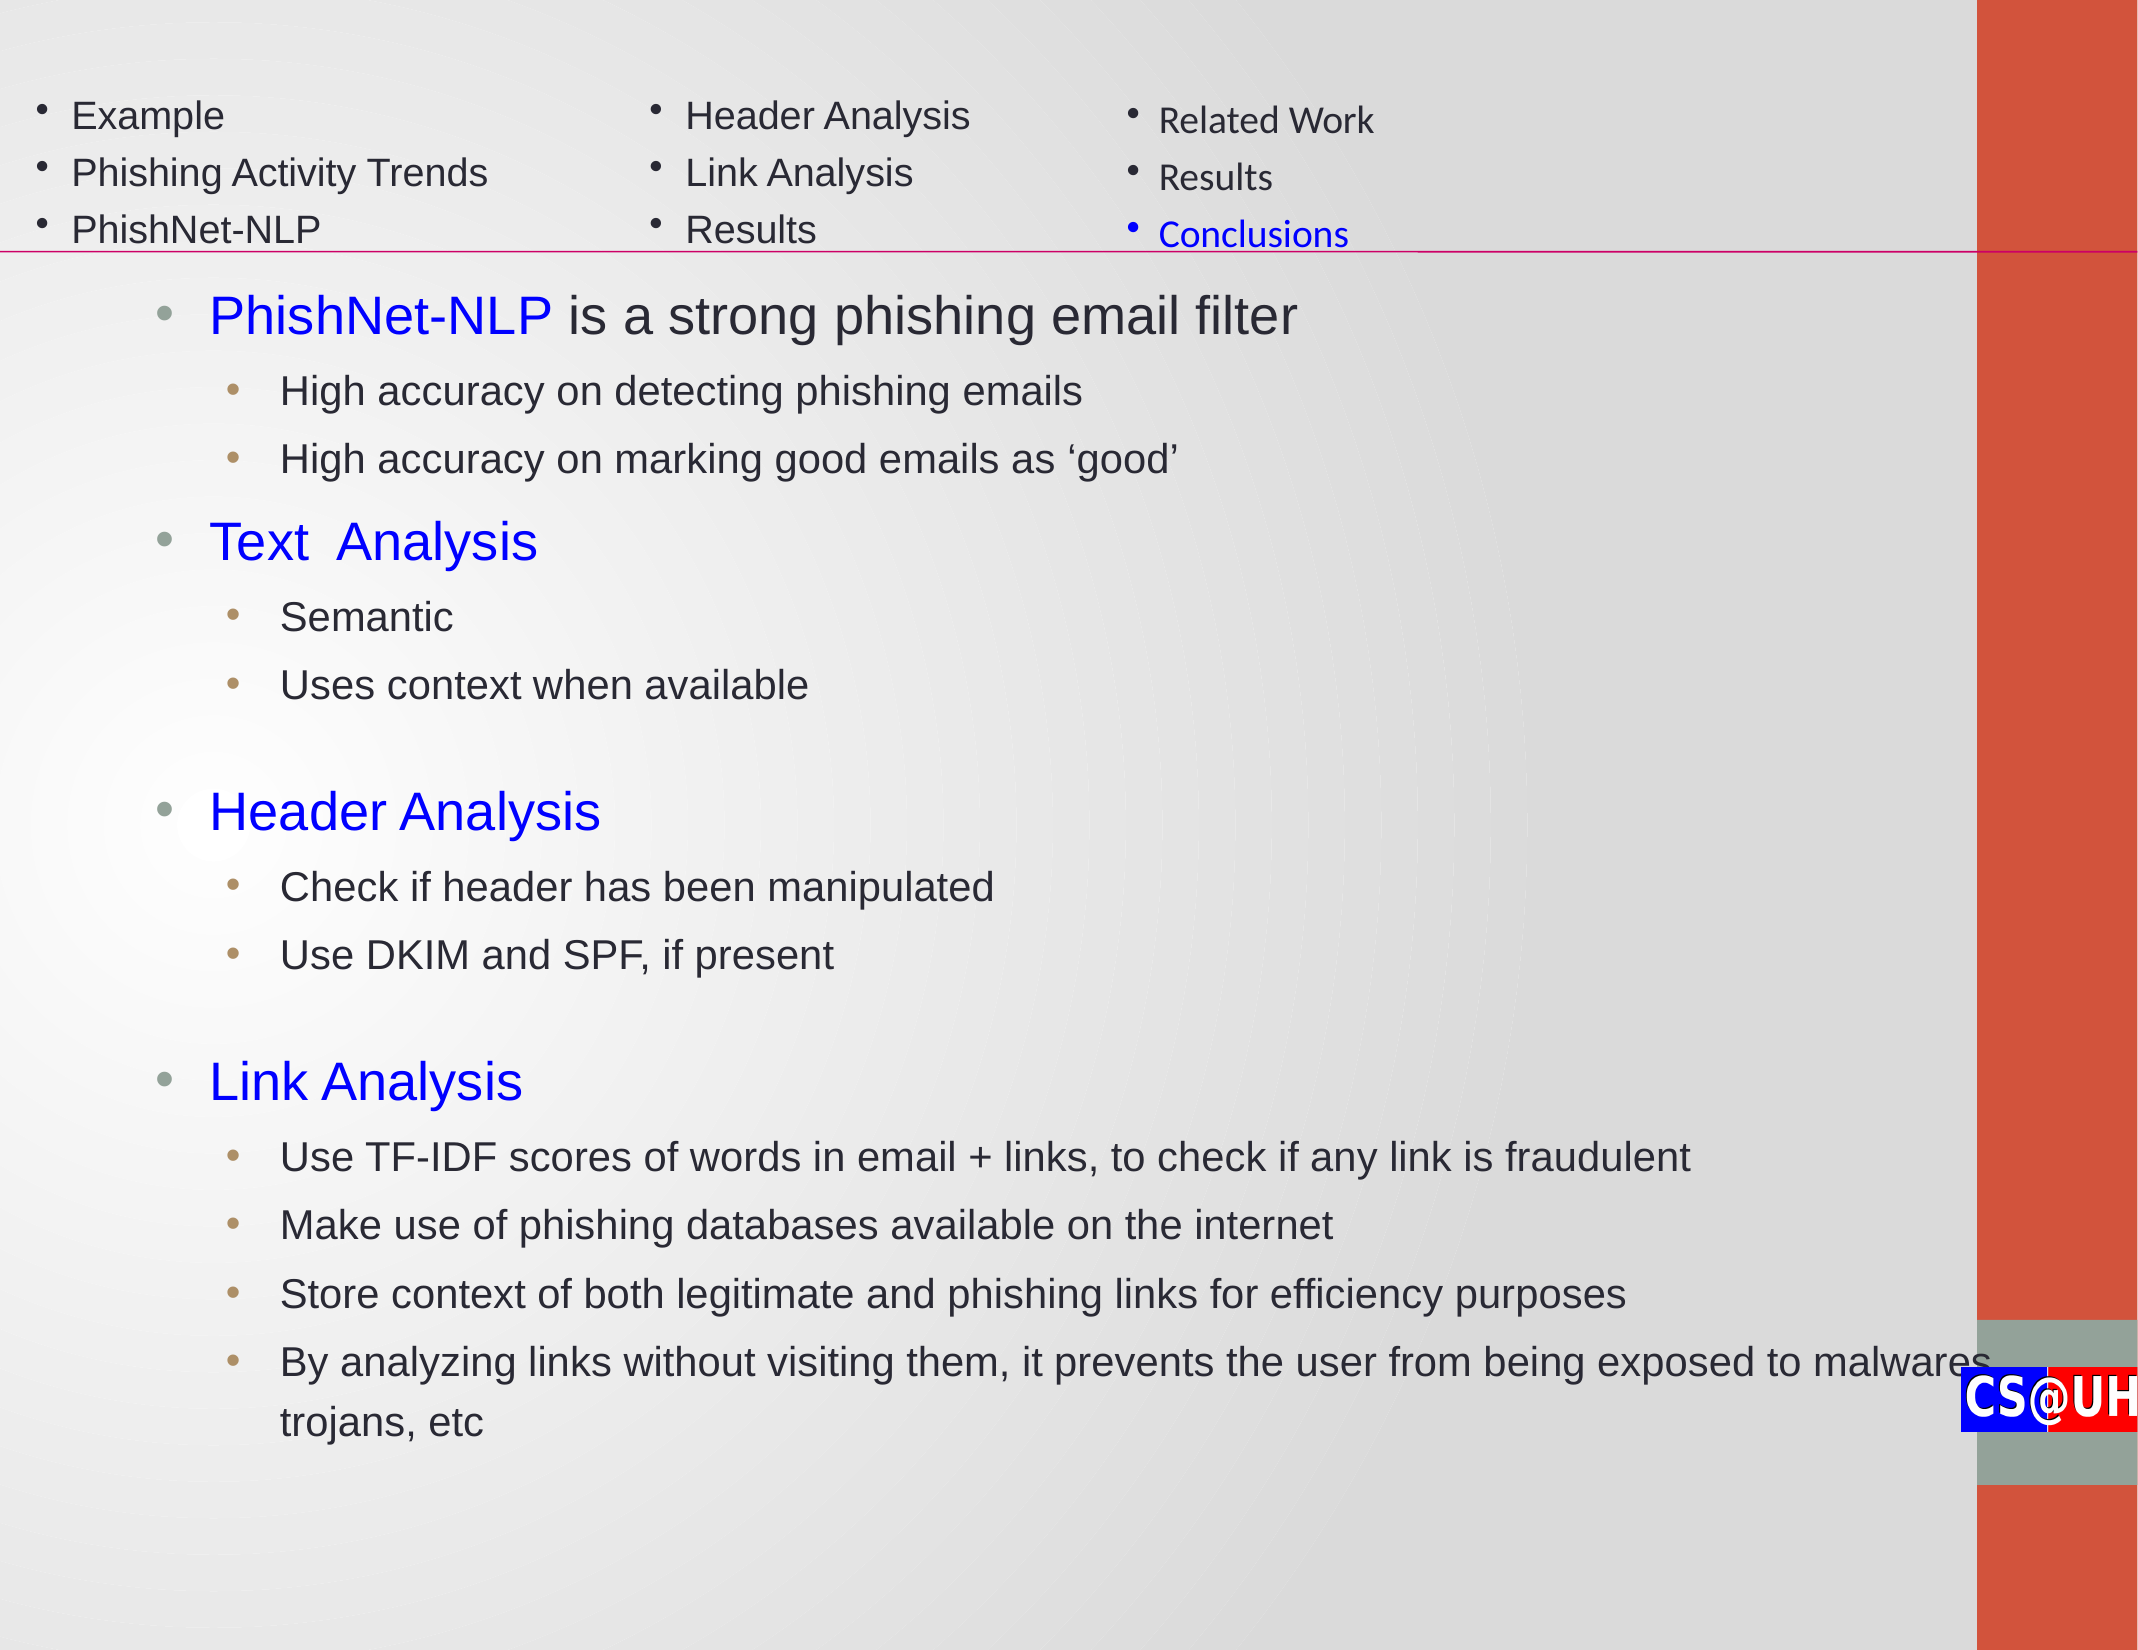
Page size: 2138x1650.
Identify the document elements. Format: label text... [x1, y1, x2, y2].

list PhishNet-NLP is a strong phishing email filter High accuracy on detecting phishing emails High accuracy on marking good emails as ‘good’ Text Analysis Semantic Uses context when available Header Analysis Check if header has been manipulated Use DKIM and SPF, if present Link Analysis Use TF-IDF scores of words in email + links, to check if any link is fraudulent Make use of phishing databases available on the internet Store context of both legitimate and phishing links for efficiency purposes By analyzing links without visiting them, it prevents the user from being exposed to malwares, trojans, etc [106, 273, 2031, 1540]
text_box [0, 72, 2138, 266]
picture [1961, 1366, 2138, 1432]
